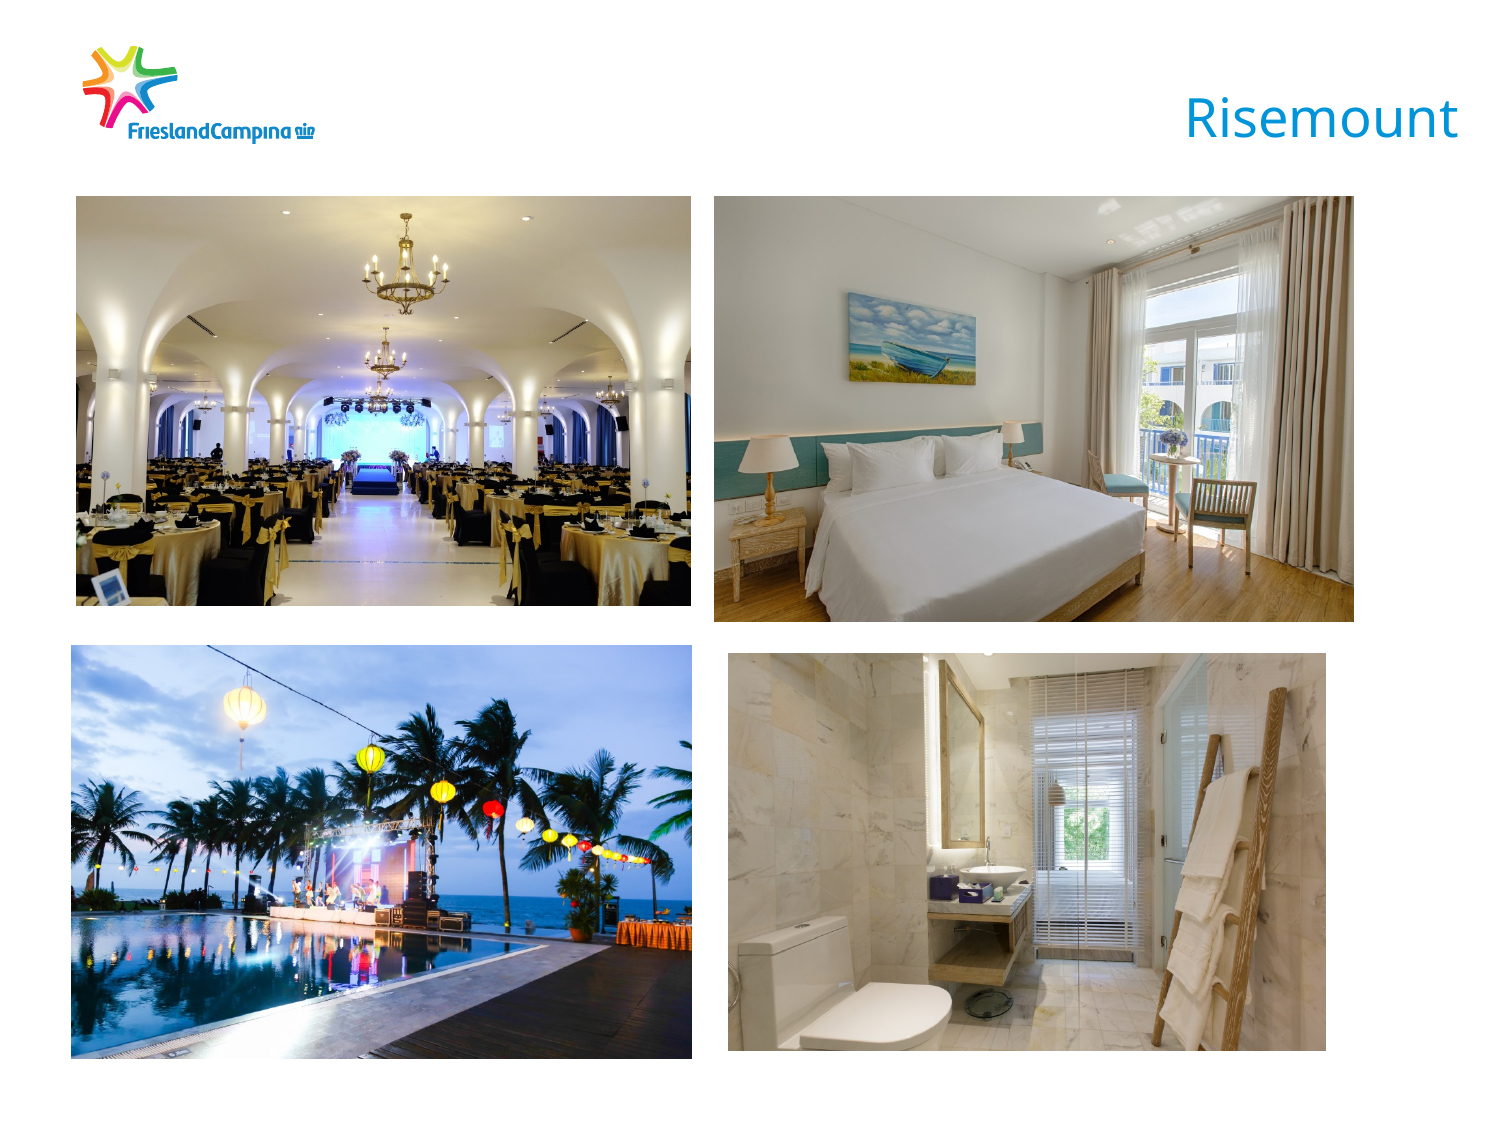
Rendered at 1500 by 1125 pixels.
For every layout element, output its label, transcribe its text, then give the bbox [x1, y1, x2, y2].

picture [71, 644, 692, 1059]
picture [728, 652, 1326, 1051]
title Risemount [395, 83, 1459, 184]
picture [714, 195, 1354, 623]
picture [76, 195, 692, 606]
